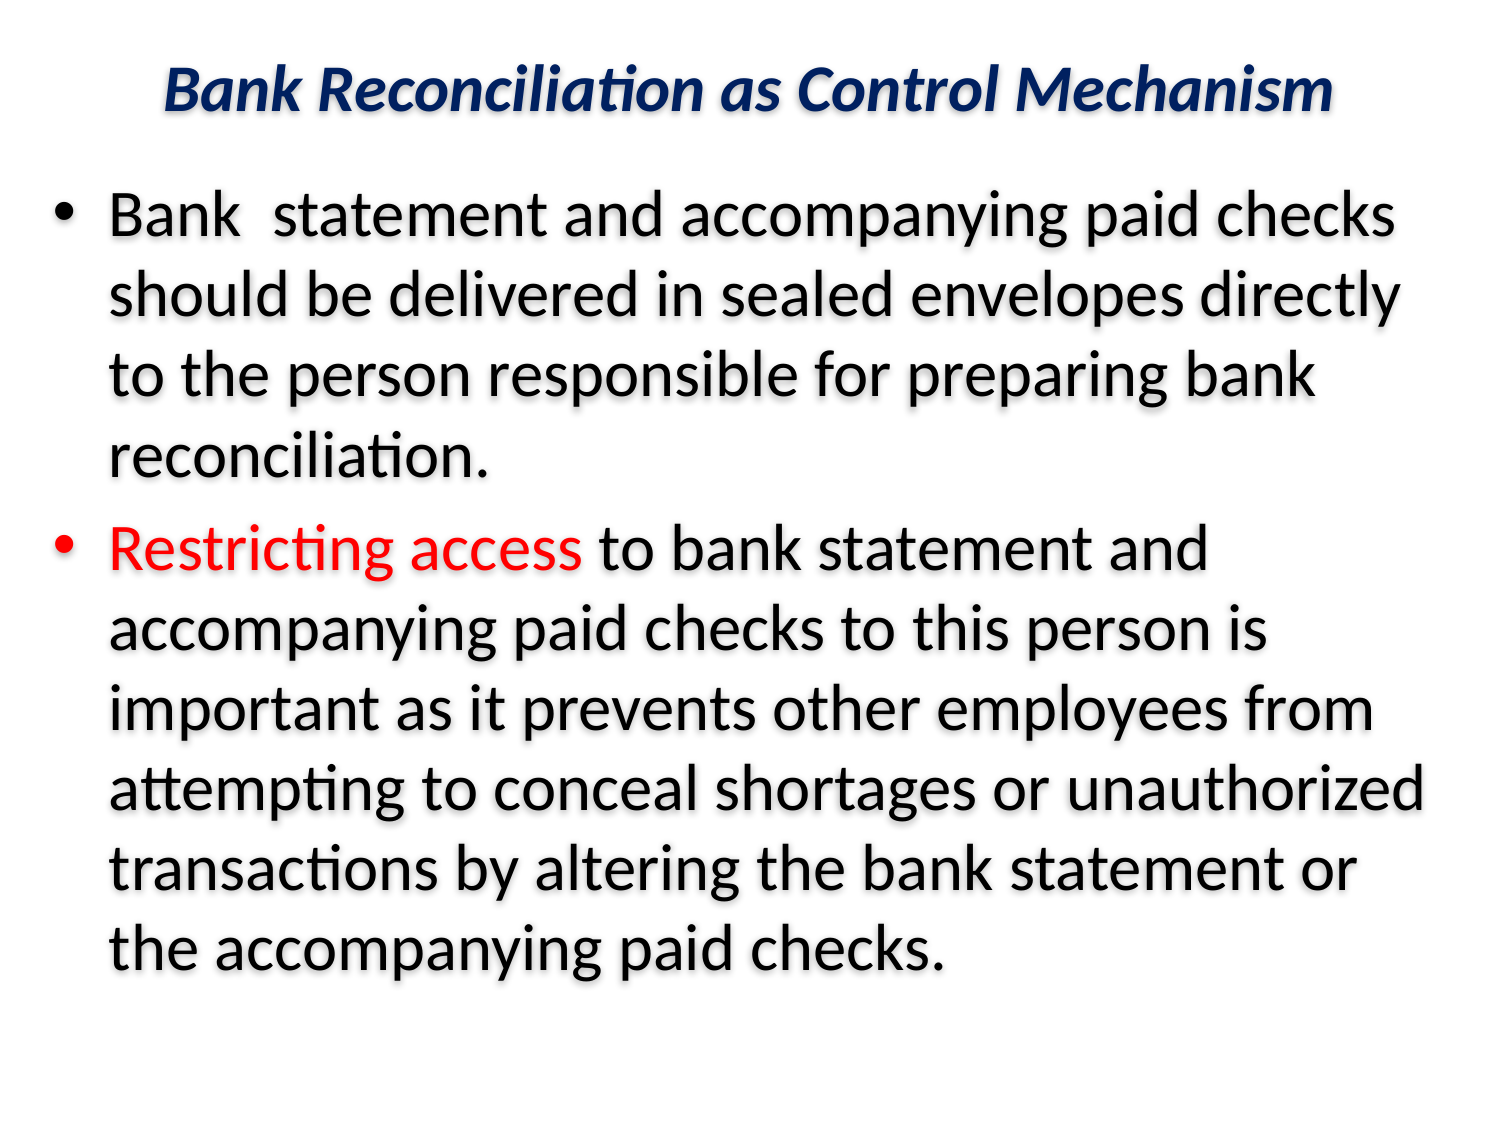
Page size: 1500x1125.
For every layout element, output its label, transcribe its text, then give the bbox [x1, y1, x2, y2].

title Bank Reconciliation as Control Mechanism [75, 45, 1425, 125]
list Bank statement and accompanying paid checks should be delivered in sealed envelopes directly to the person responsible for preparing bank reconciliation. Restricting access to bank statement and accompanying paid checks to this person is important as it prevents other employees from attempting to conceal shortages or unauthorized transactions by altering the bank statement or the accompanying paid checks. [37, 162, 1463, 1088]
